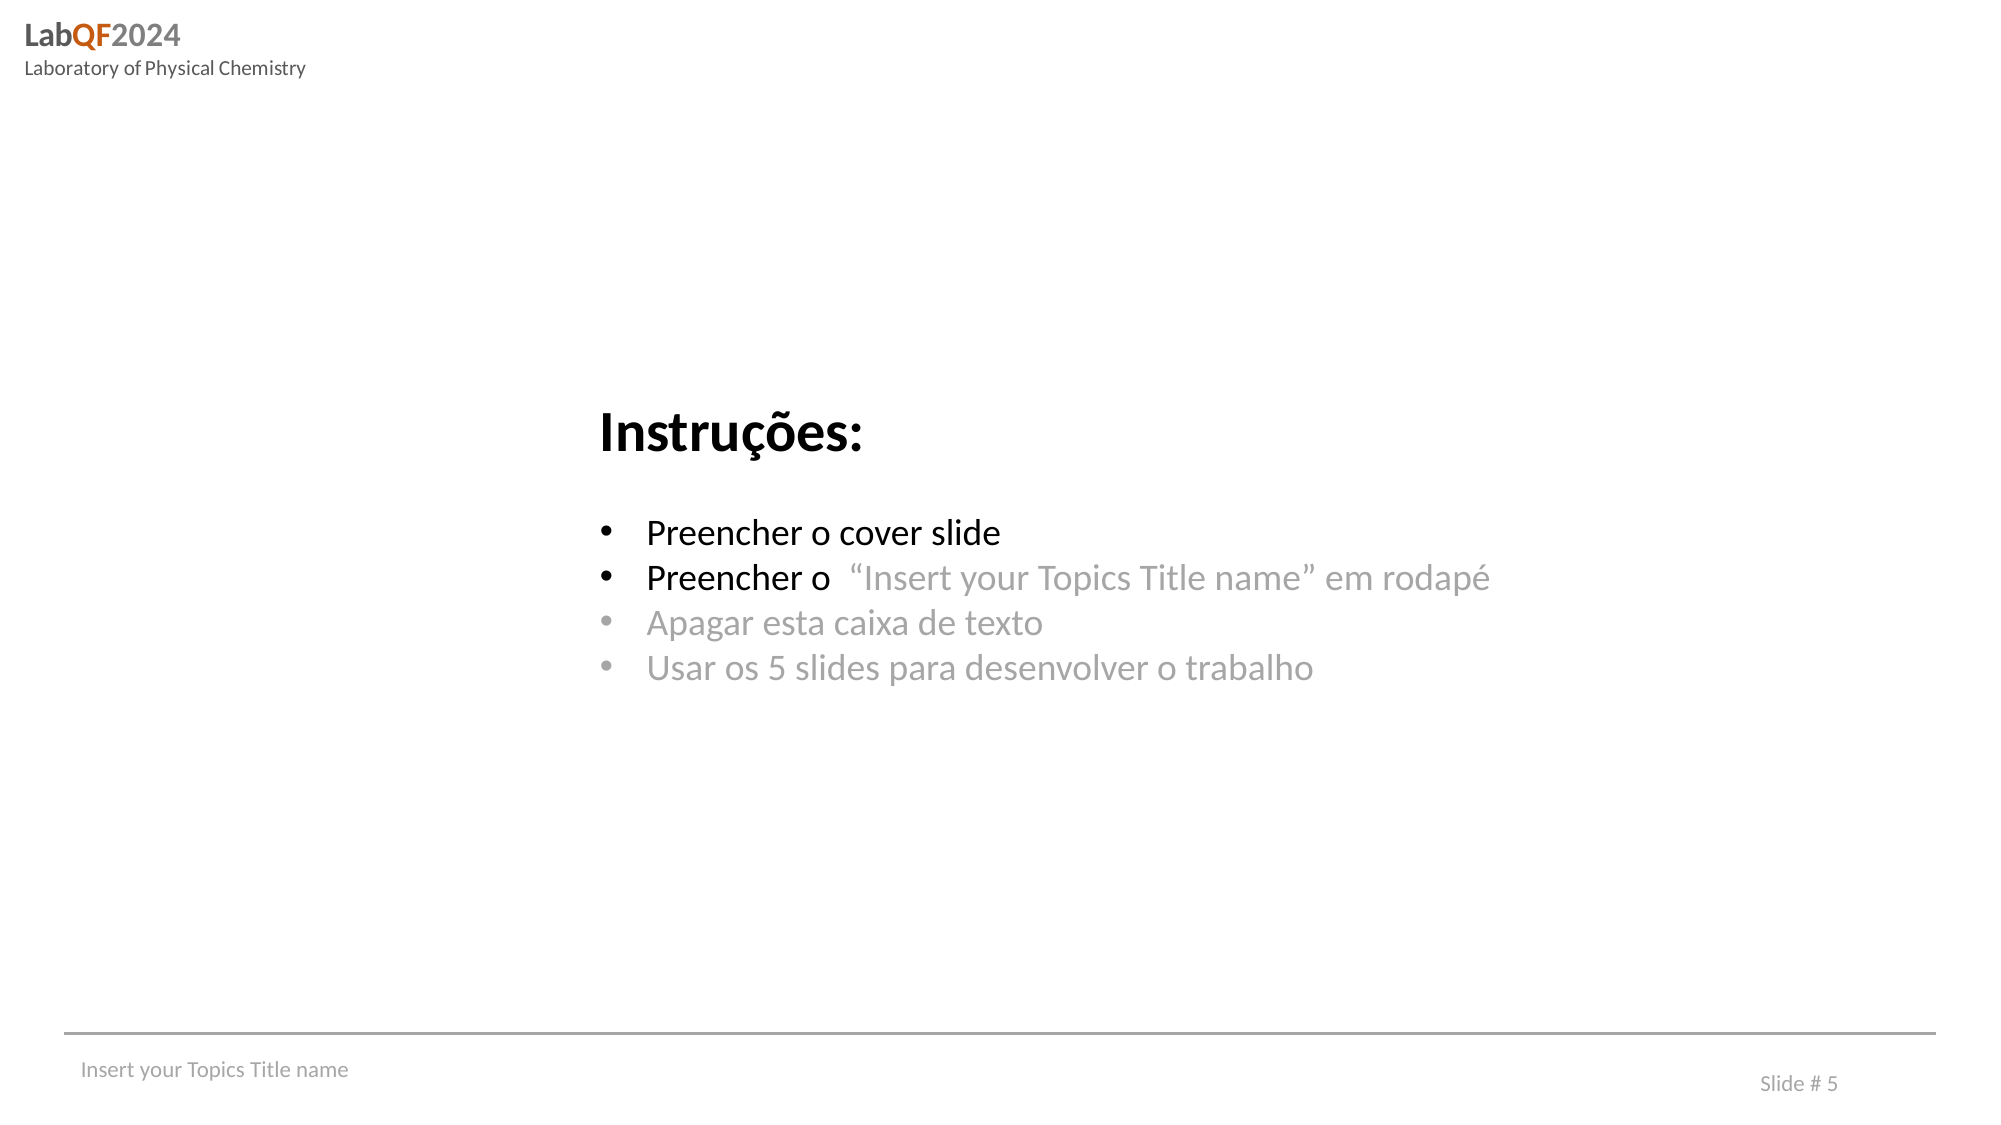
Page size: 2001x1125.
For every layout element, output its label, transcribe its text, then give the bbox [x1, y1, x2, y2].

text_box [64, 1033, 1937, 1105]
text_box Instruções: Preencher o cover slide Preencher o “Insert your Topics Title name” em rodapé Apagar esta caixa de texto Usar os 5 slides para desenvolver o trabalho [585, 385, 1507, 741]
picture [3, 3, 320, 95]
